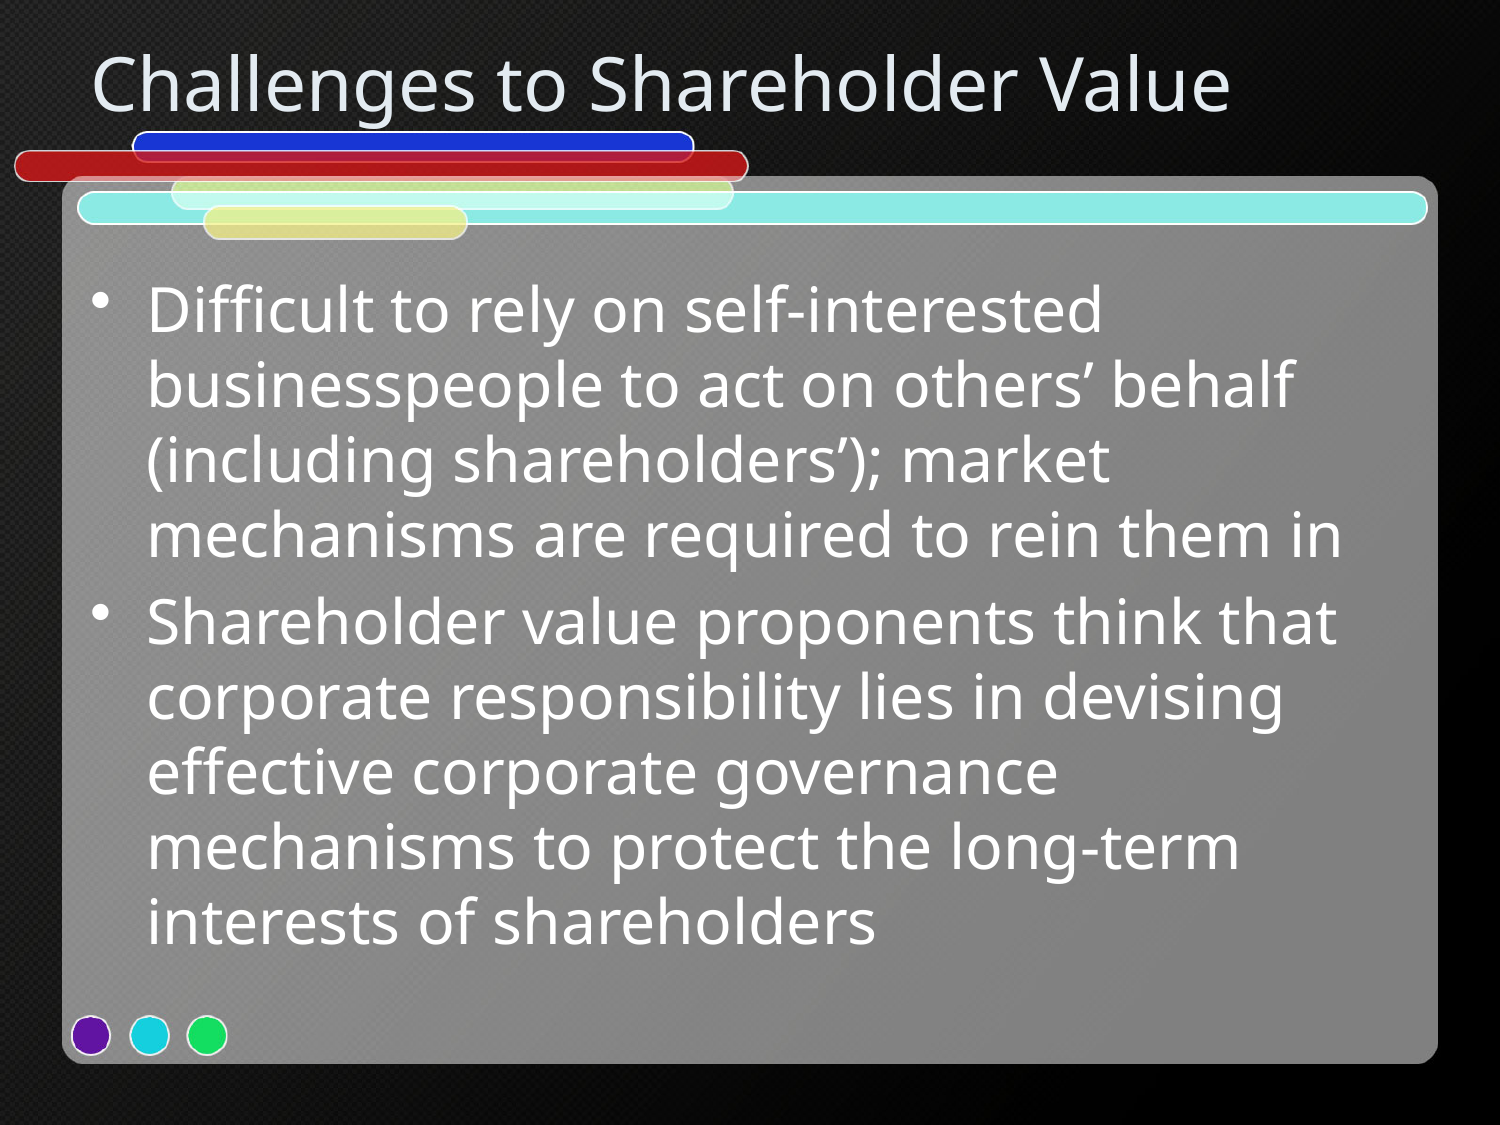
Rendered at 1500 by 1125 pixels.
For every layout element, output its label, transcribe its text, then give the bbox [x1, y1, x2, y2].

picture [0, 0, 1500, 1125]
list Difficult to rely on self-interested businesspeople to act on others’ behalf (including shareholders’); market mechanisms are required to rein them in Shareholder value proponents think that corporate responsibility lies in devising effective corporate governance mechanisms to protect the long-term interests of shareholders [75, 262, 1425, 1000]
title Challenges to Shareholder Value [75, 24, 1425, 138]
